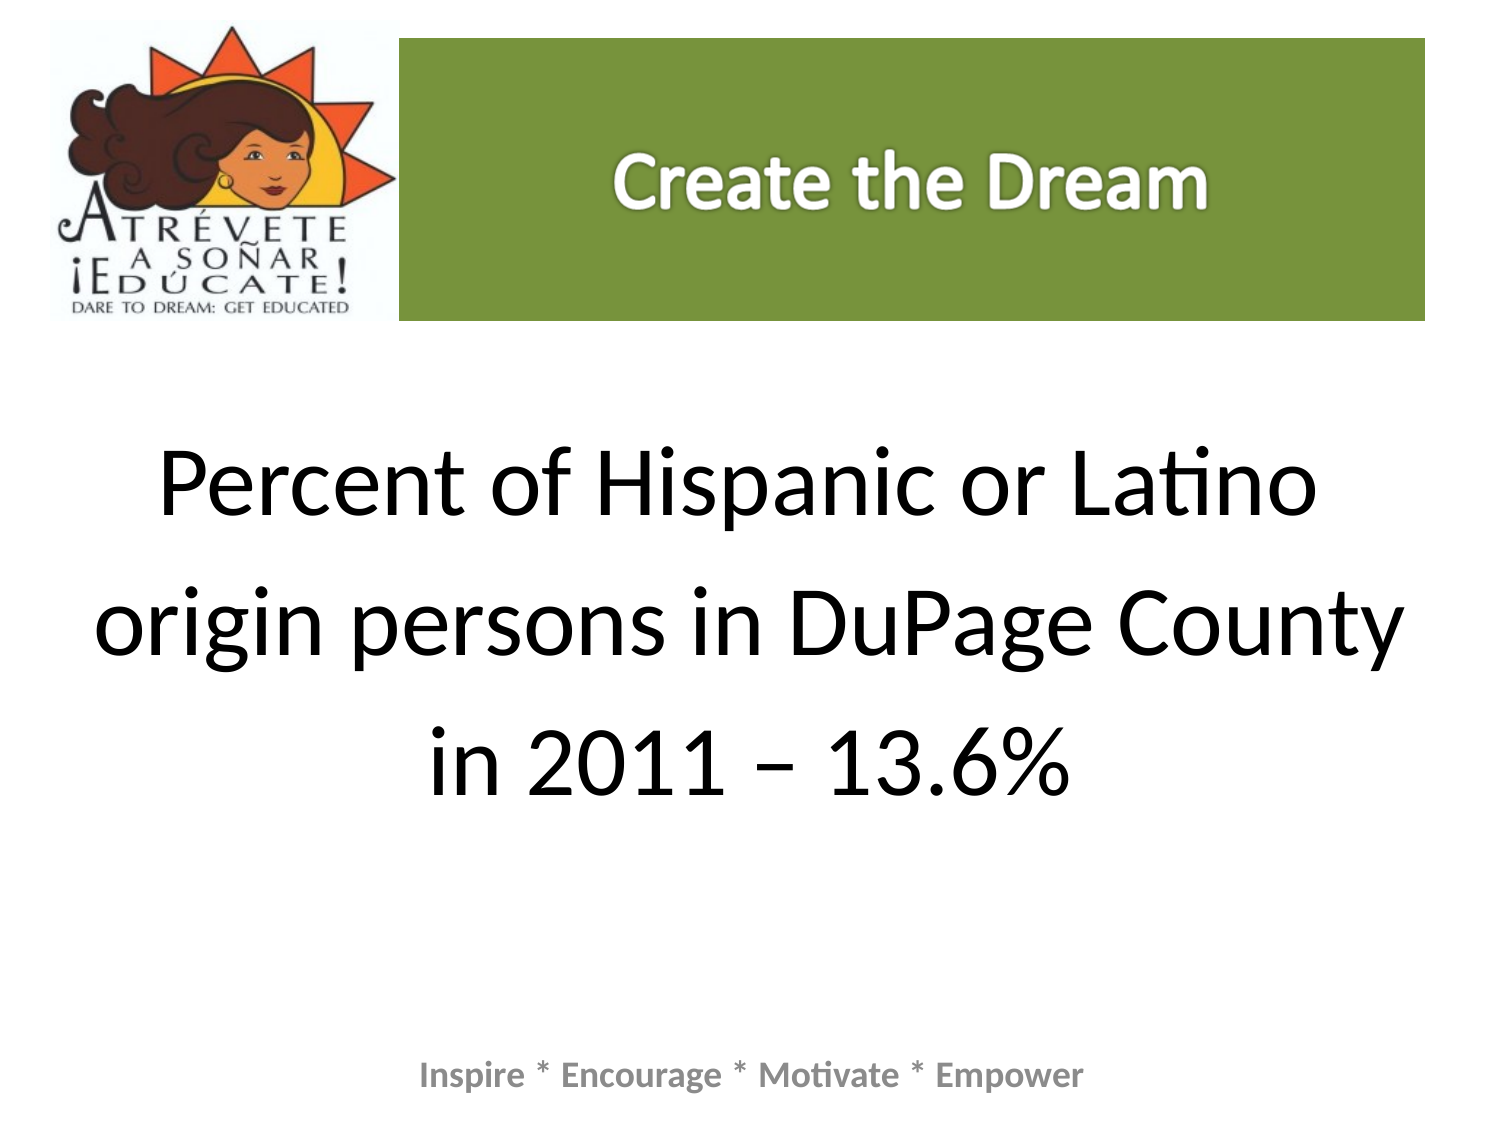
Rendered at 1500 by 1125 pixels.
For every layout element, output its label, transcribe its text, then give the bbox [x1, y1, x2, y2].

picture [49, 19, 1426, 321]
list Percent of Hispanic or Latino origin persons in DuPage County in 2011 – 13.6% [75, 327, 1425, 1005]
footer Inspire * Encourage * Motivate * Empower [375, 1042, 1138, 1103]
